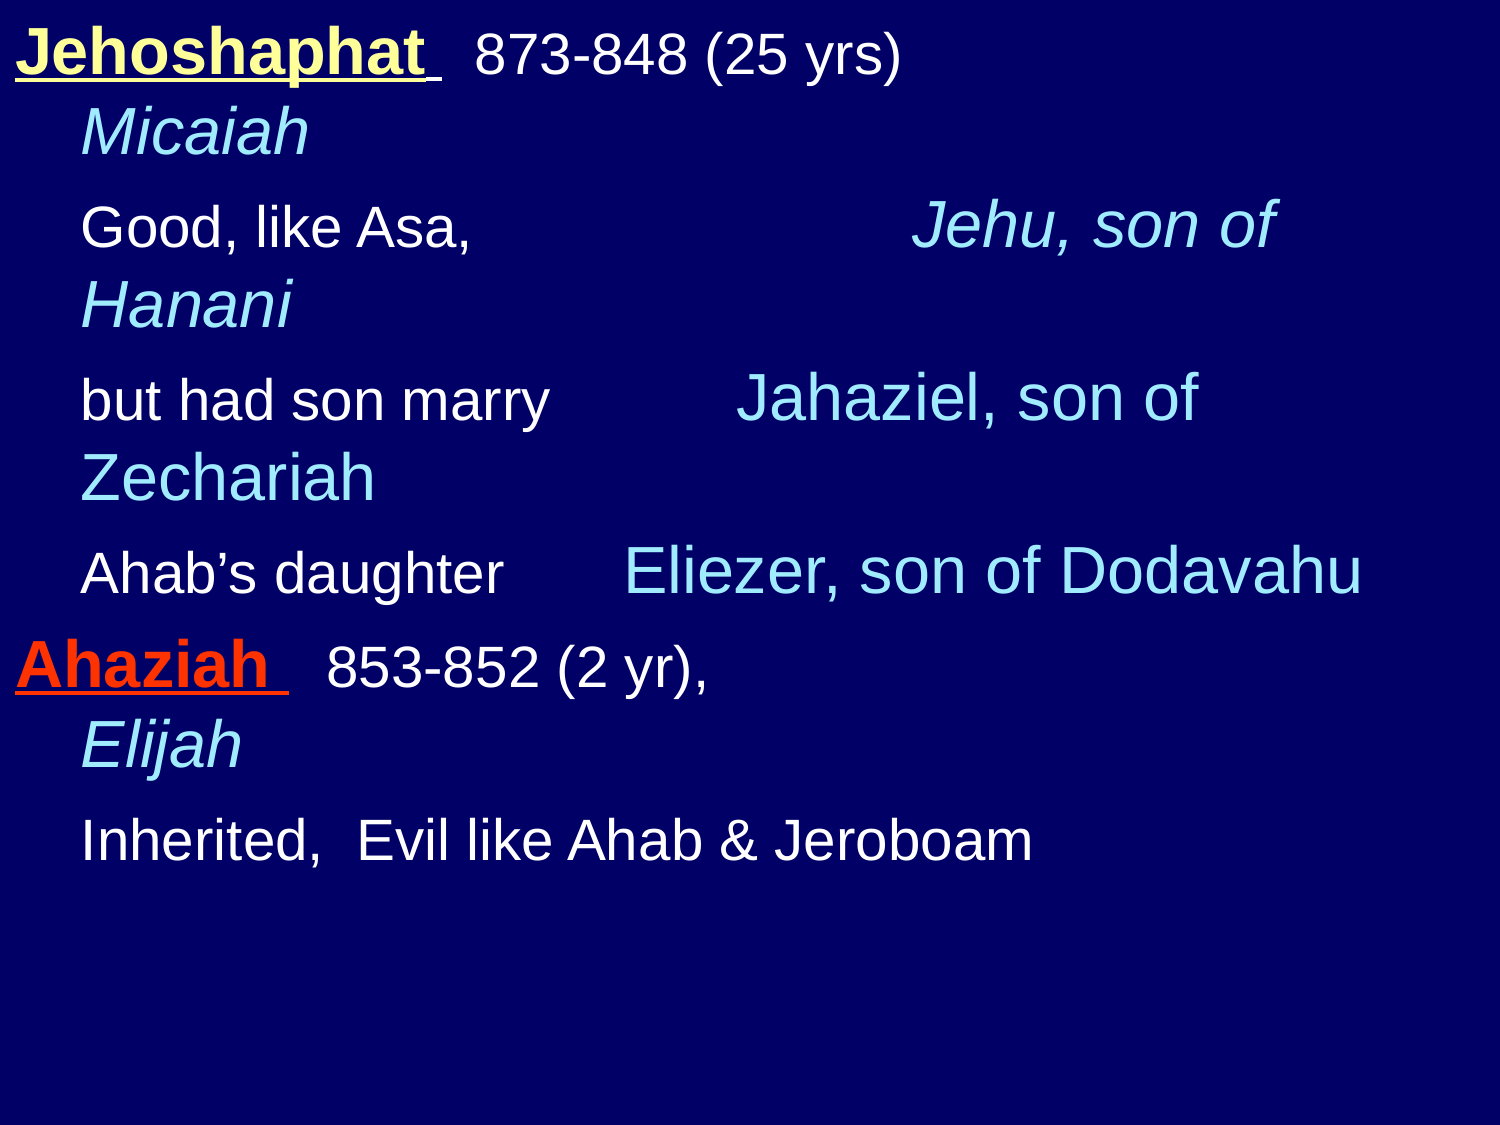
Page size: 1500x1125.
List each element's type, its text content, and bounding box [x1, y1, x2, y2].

list Jehoshaphat 873-848 (25 yrs) Micaiah Good, like Asa, Jehu, son of Hanani but had son marry Jahaziel, son of Zechariah Ahab’s daughter Eliezer, son of Dodavahu Ahaziah 853-852 (2 yr), Elijah Inherited, Evil like Ahab & Jeroboam [0, 0, 1500, 1125]
